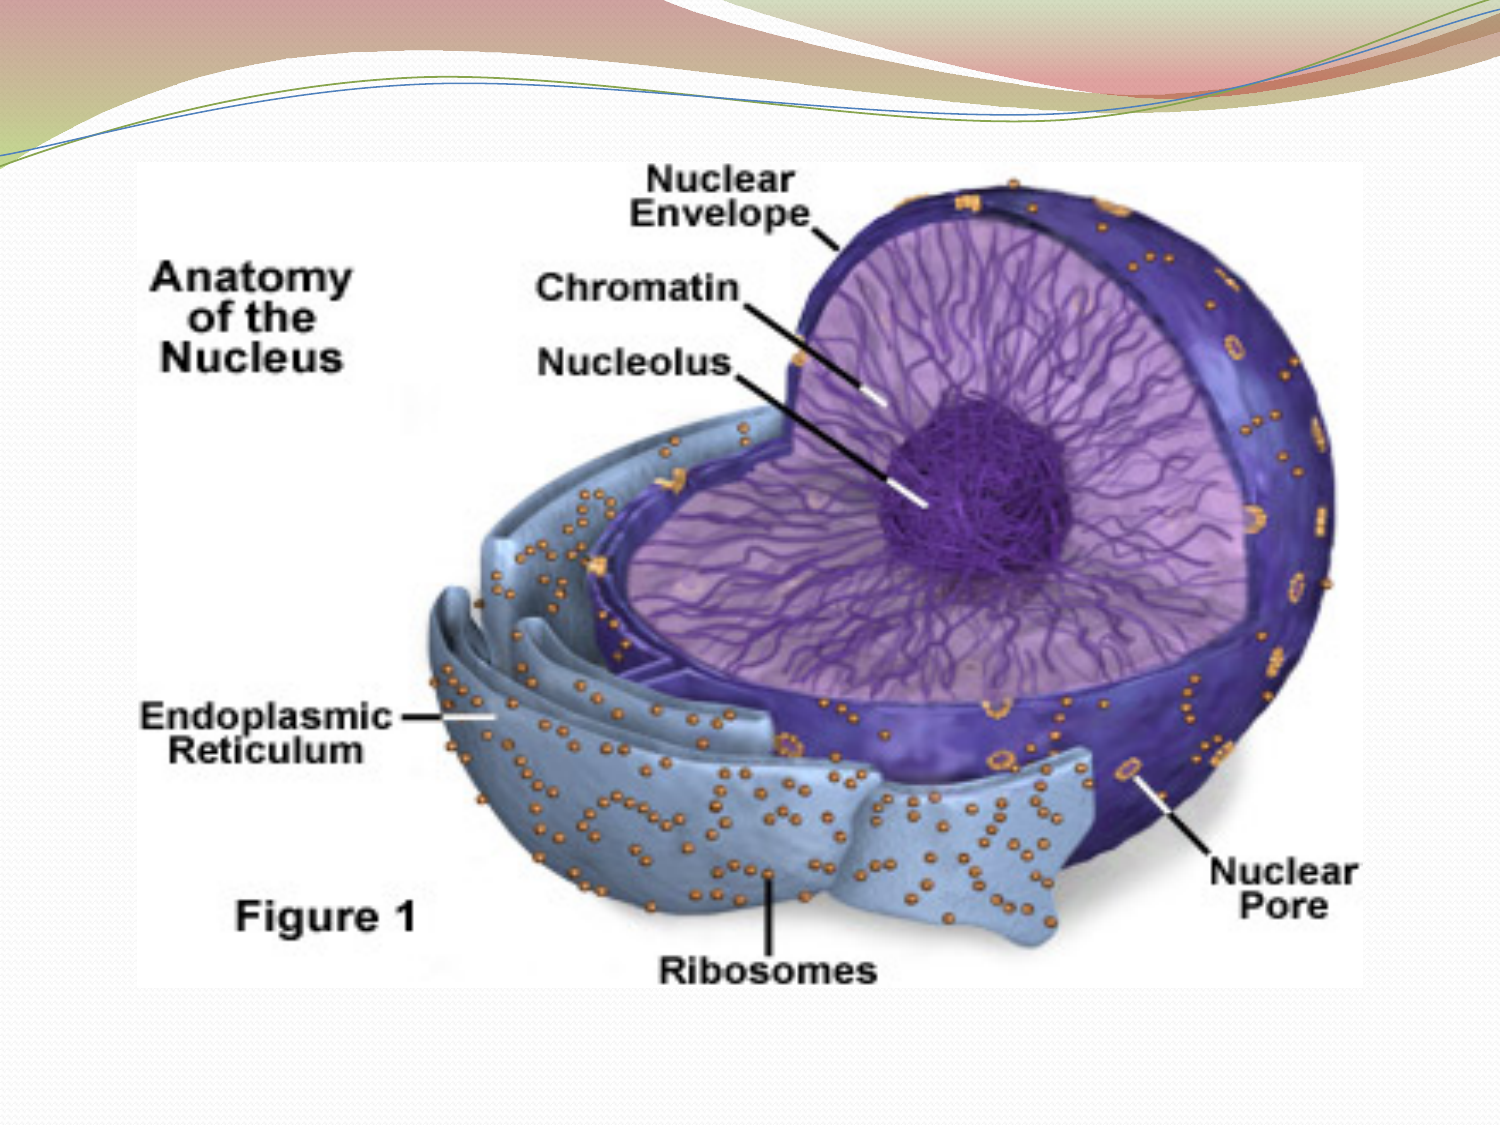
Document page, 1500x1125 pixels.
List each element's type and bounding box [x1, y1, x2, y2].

list [137, 162, 1363, 988]
